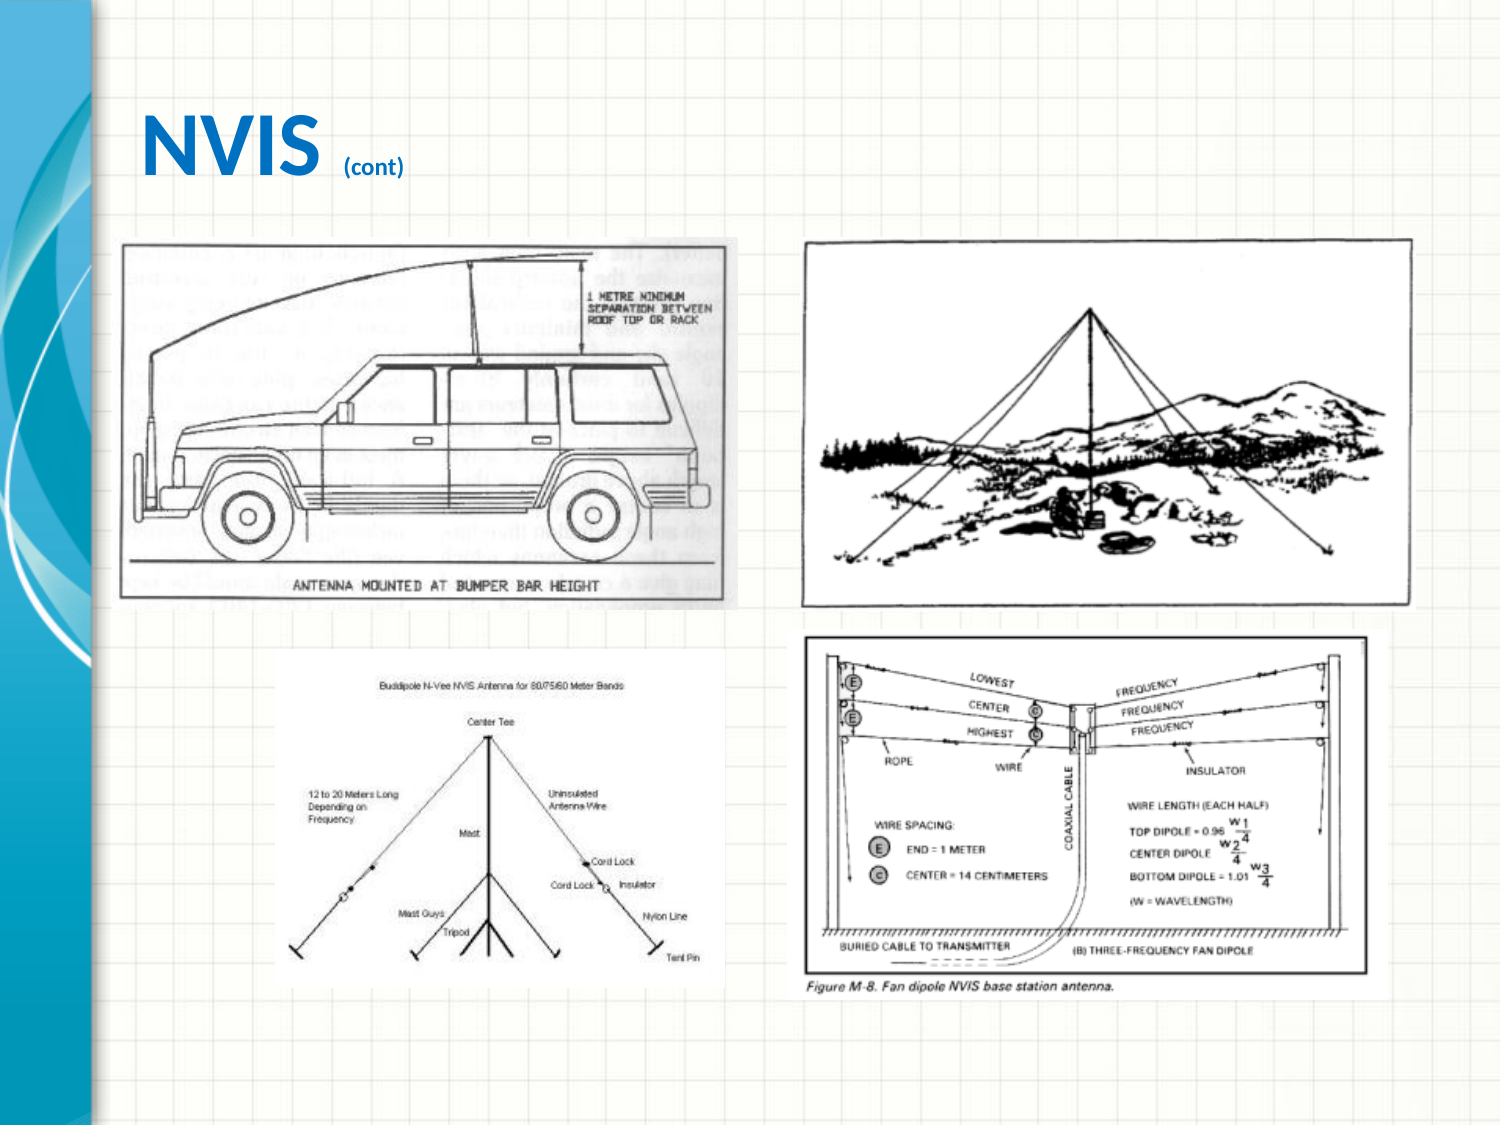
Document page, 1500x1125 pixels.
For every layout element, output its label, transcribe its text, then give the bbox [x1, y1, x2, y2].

title NVIS (cont) [125, 45, 1450, 233]
picture [0, 0, 1500, 1125]
